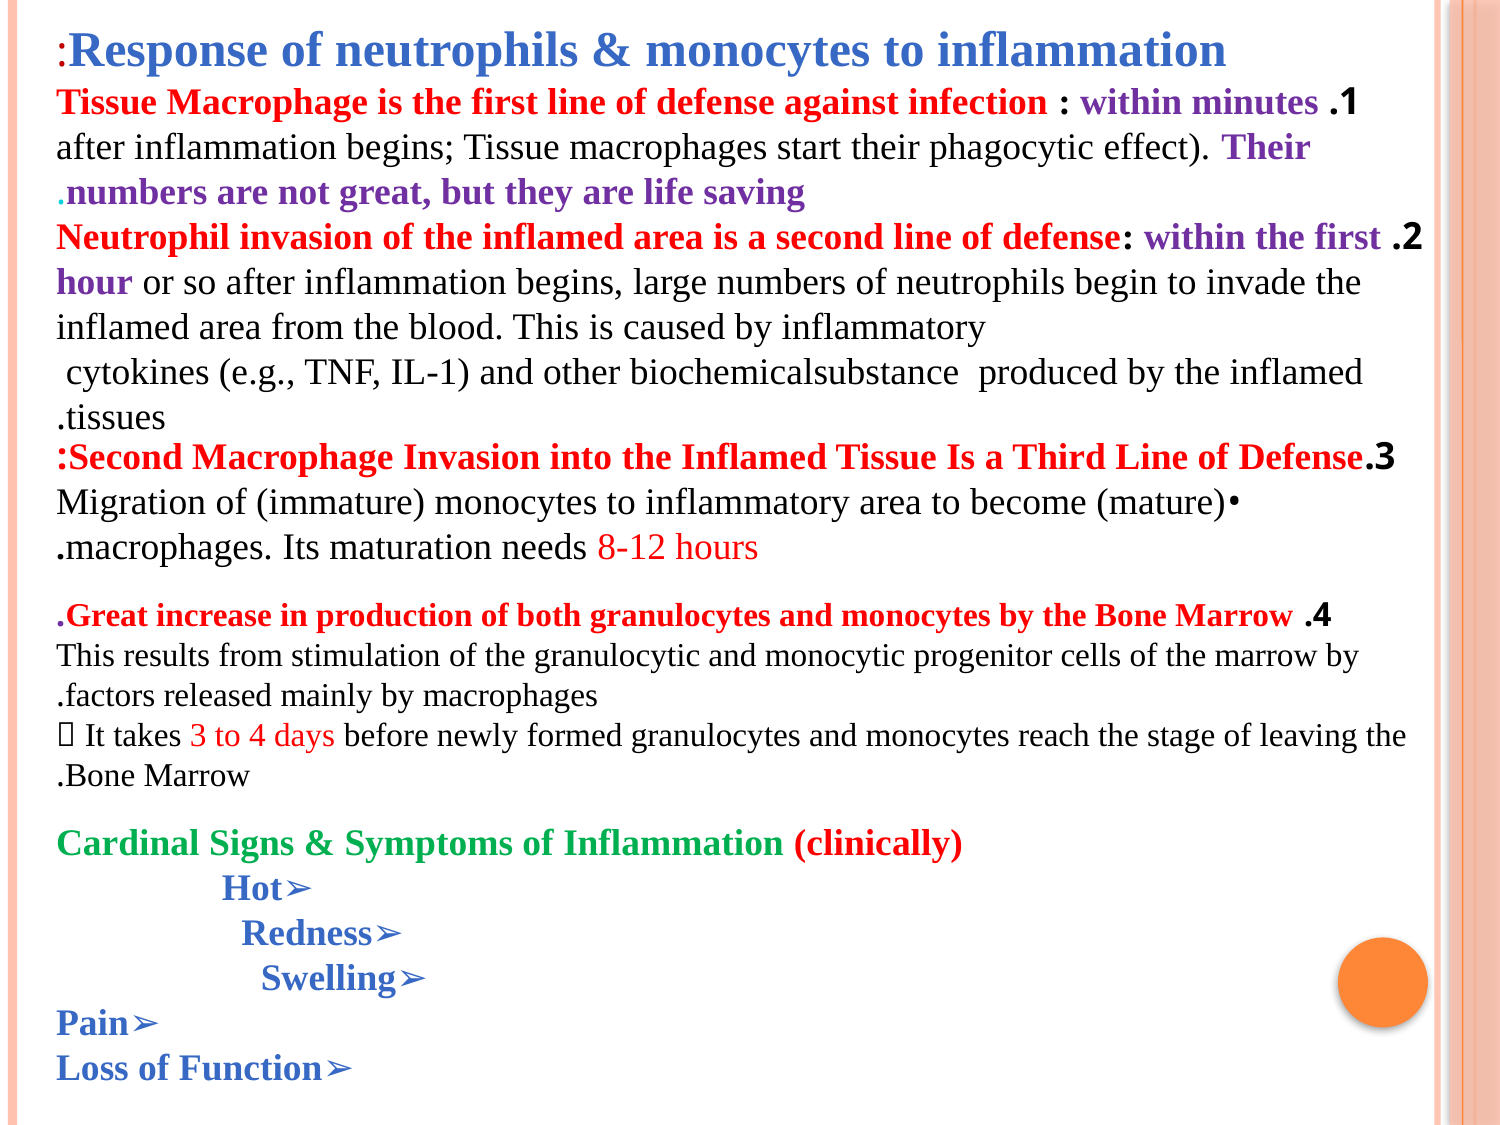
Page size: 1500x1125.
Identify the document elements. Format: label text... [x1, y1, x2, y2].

text_box 3.Second Macrophage Invasion into the Inflamed Tissue Is a Third Line of Defense: •Migration of (immature) monocytes to inflammatory area to become (mature) macrophages. Its maturation needs 8-12 hours. [41, 424, 1471, 620]
text_box Cardinal Signs & Symptoms of Inflammation (clinically) ➢Hot ➢Redness ➢Swelling ➢Pain ➢Loss of Function [41, 810, 1426, 1096]
text_box 4. Great increase in production of both granulocytes and monocytes by the Bone Marrow. This results from stimulation of the granulocytic and monocytic progenitor cells of the marrow by factors released mainly by macrophages.  It takes 3 to 4 days before newly formed granulocytes and monocytes reach the stage of leaving the Bone Marrow. [41, 586, 1426, 801]
text_box Response of neutrophils & monocytes to inflammation: 1. Tissue Macrophage is the first line of defense against infection : within minutes after inflammation begins; Tissue macrophages start their phagocytic effect). Their numbers are not great, but they are life saving. 2. Neutrophil invasion of the inflamed area is a second line of defense: within the first hour or so after inflammation begins, large numbers of neutrophils begin to invade the inflamed area from the blood. This is caused by inflammatory cytokines (e.g., TNF, IL-1) and other biochemicalsubstance produced by the inflamed tissues. [41, 9, 1447, 424]
